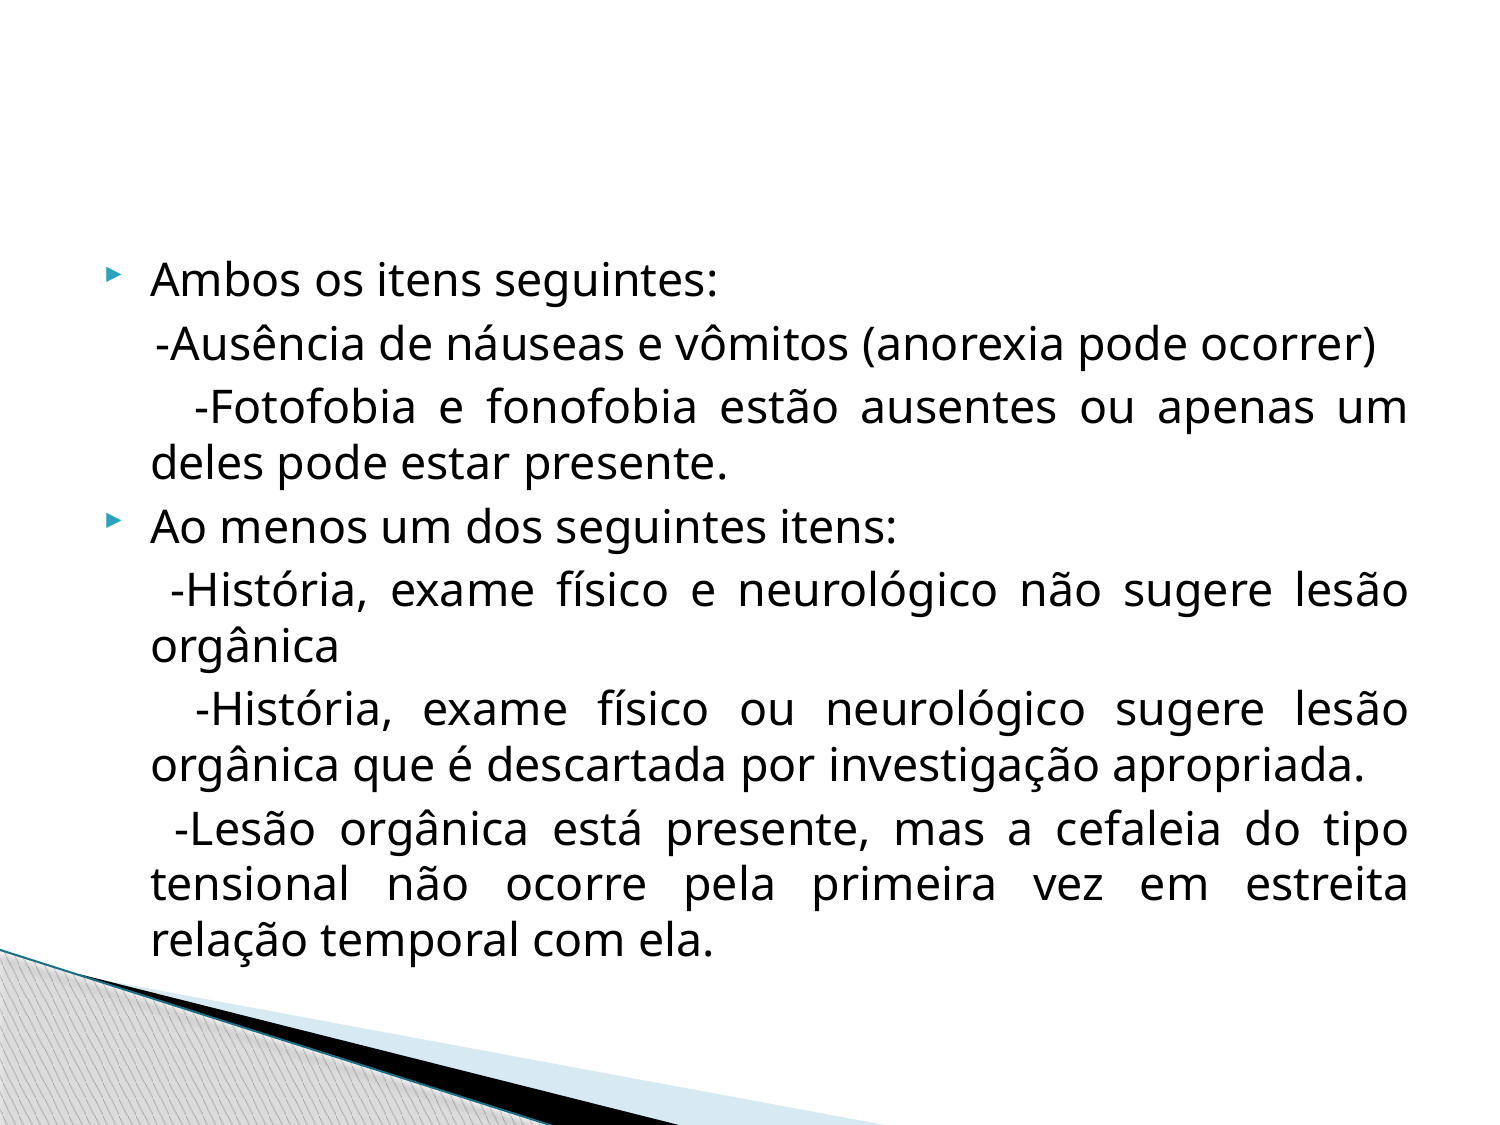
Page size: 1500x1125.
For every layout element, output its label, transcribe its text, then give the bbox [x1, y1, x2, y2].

list Ambos os itens seguintes: -Ausência de náuseas e vômitos (anorexia pode ocorrer) -Fotofobia e fonofobia estão ausentes ou apenas um deles pode estar presente. Ao menos um dos seguintes itens: -História, exame físico e neurológico não sugere lesão orgânica -História, exame físico ou neurológico sugere lesão orgânica que é descartada por investigação apropriada. -Lesão orgânica está presente, mas a cefaleia do tipo tensional não ocorre pela primeira vez em estreita relação temporal com ela. [75, 243, 1425, 986]
